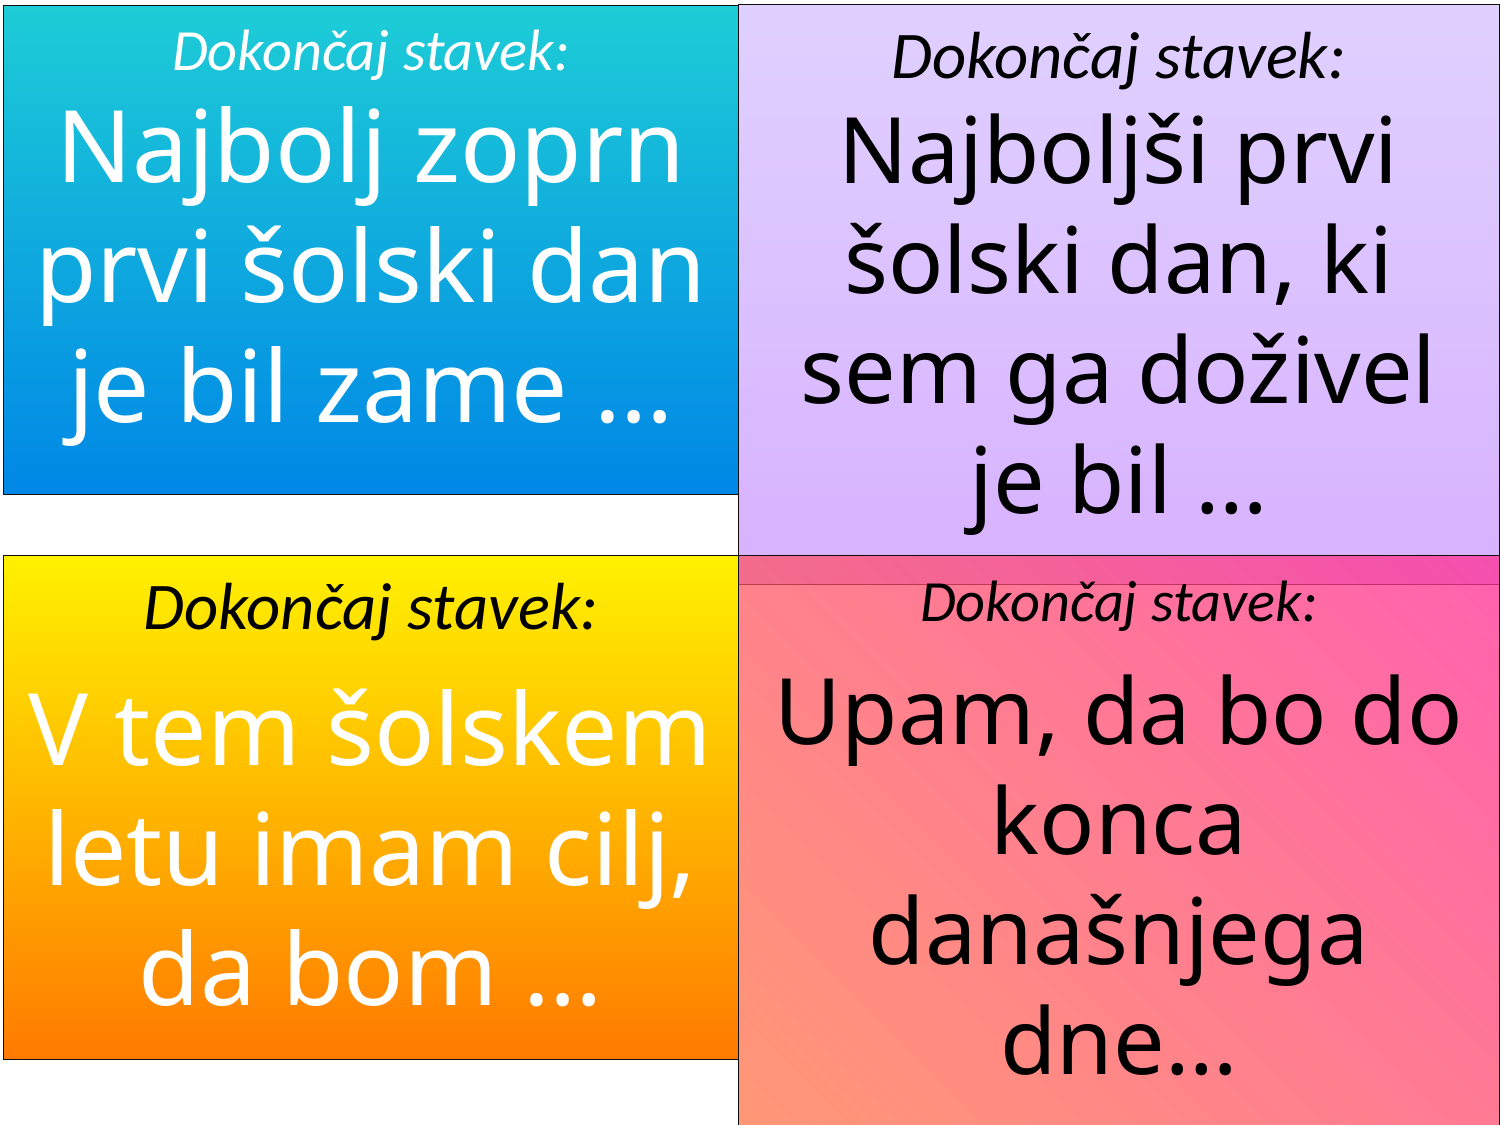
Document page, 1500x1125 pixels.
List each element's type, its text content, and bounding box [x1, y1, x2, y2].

text_box Dokončaj stavek: Najboljši prvi šolski dan, ki sem ga doživel je bil … [738, 4, 1500, 555]
text_box Dokončaj stavek: V tem šolskem letu imam cilj, da bom … [3, 555, 738, 1060]
text_box Dokončaj stavek: Upam, da bo do konca današnjega dne… [738, 555, 1500, 1125]
text_box Dokončaj stavek: Najbolj zoprn prvi šolski dan je bil zame … [3, 5, 738, 495]
